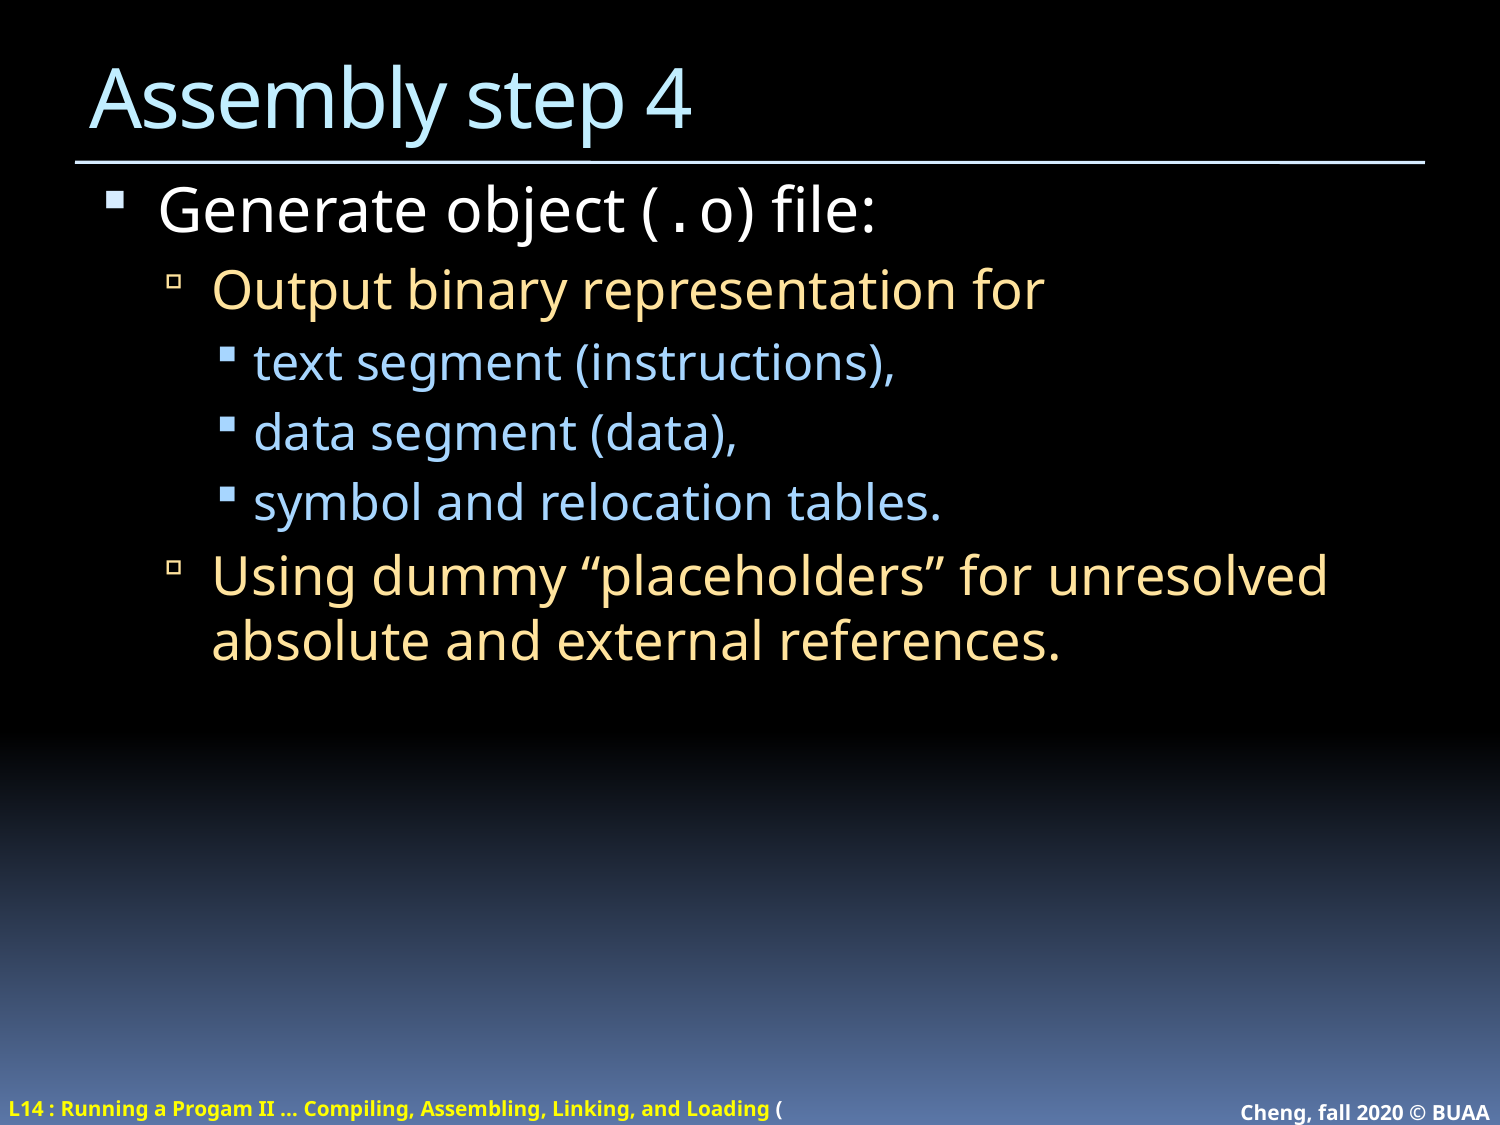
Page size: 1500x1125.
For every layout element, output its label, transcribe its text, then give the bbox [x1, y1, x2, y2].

title Assembly step 4 [75, 37, 1425, 162]
list Generate object (.o) file: Output binary representation for text segment (instructions), data segment (data), symbol and relocation tables. Using dummy “placeholders” for unresolved absolute and external references. [74, 162, 1426, 1043]
